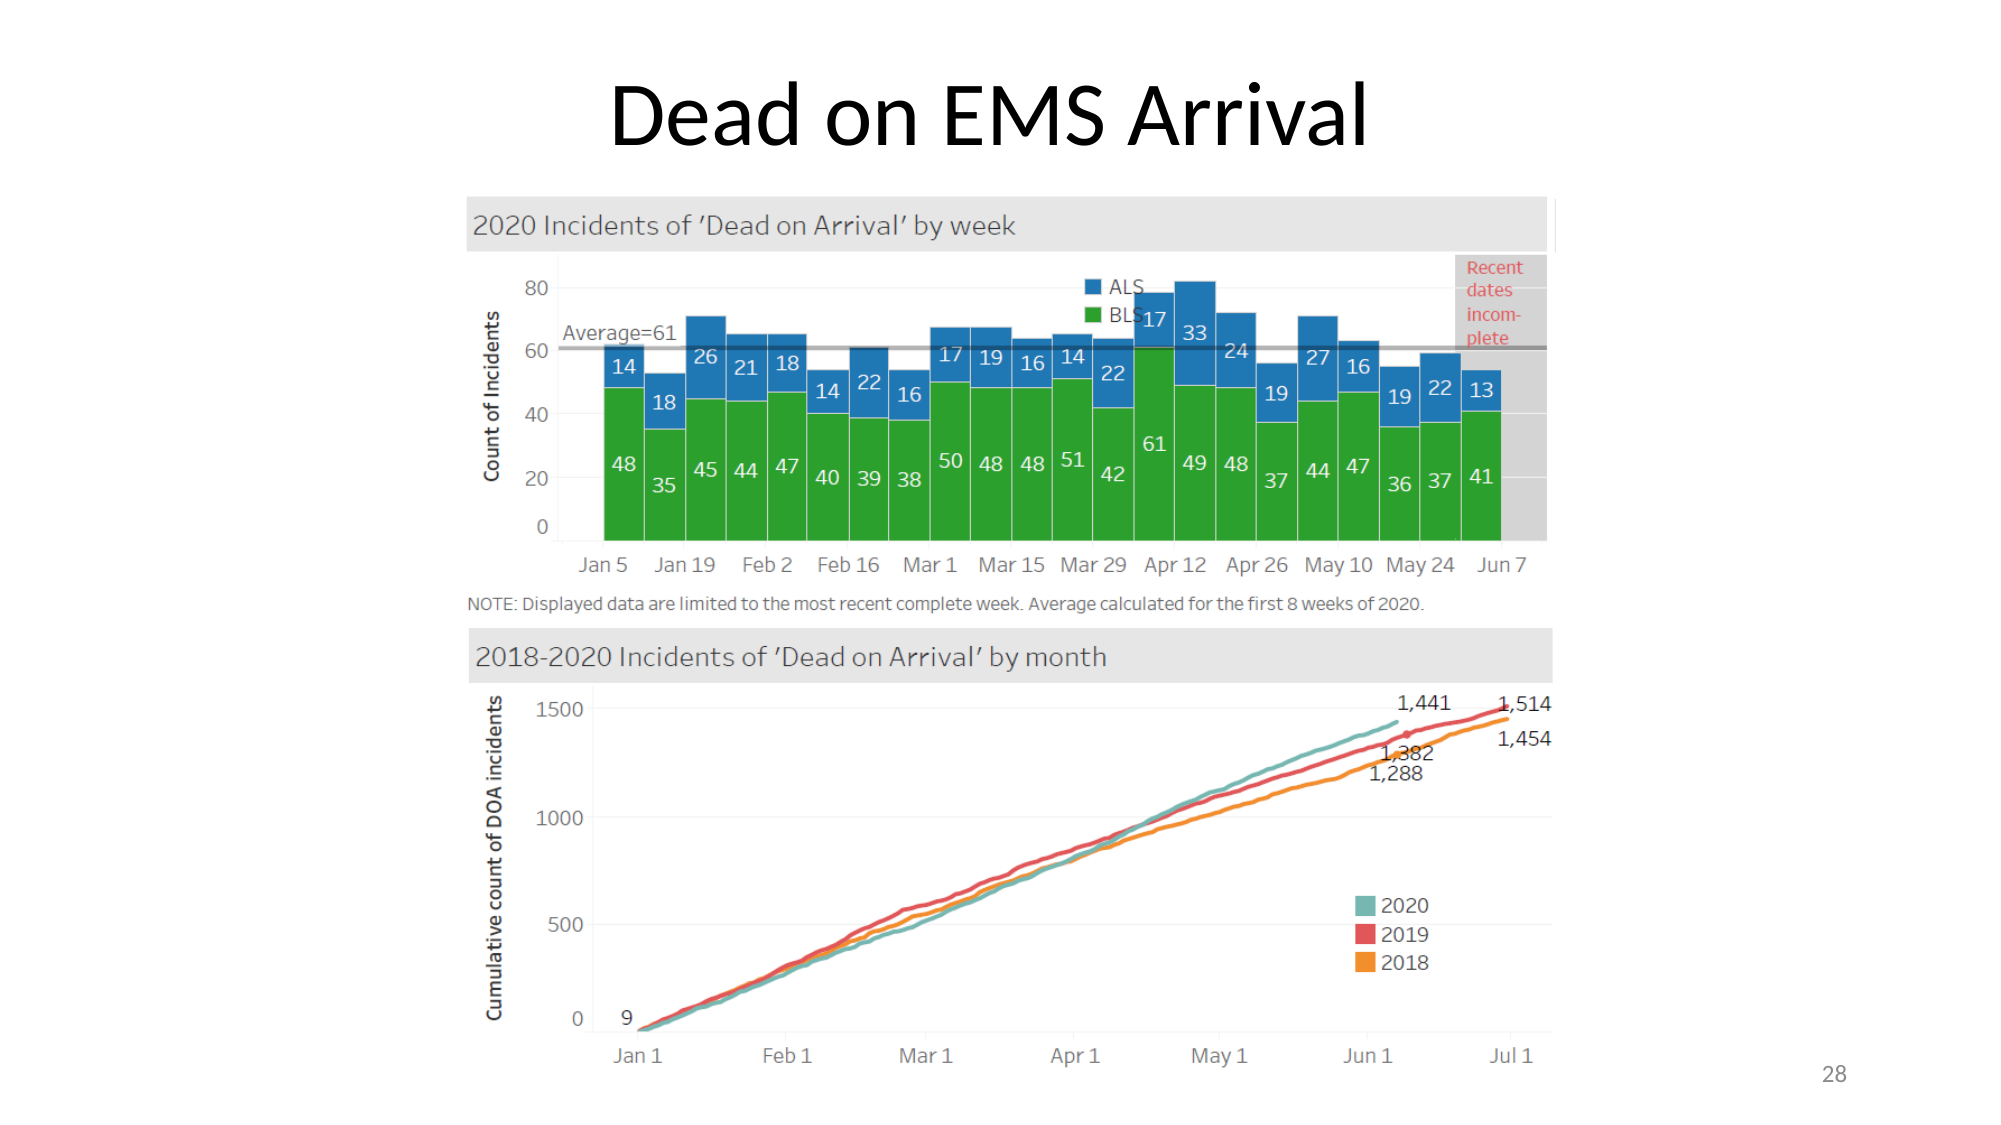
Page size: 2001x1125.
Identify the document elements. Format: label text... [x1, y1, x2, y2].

slide_number 28 [1412, 1042, 1863, 1103]
picture [460, 191, 1556, 1073]
text_box Dead on EMS Arrival [267, 46, 1714, 172]
